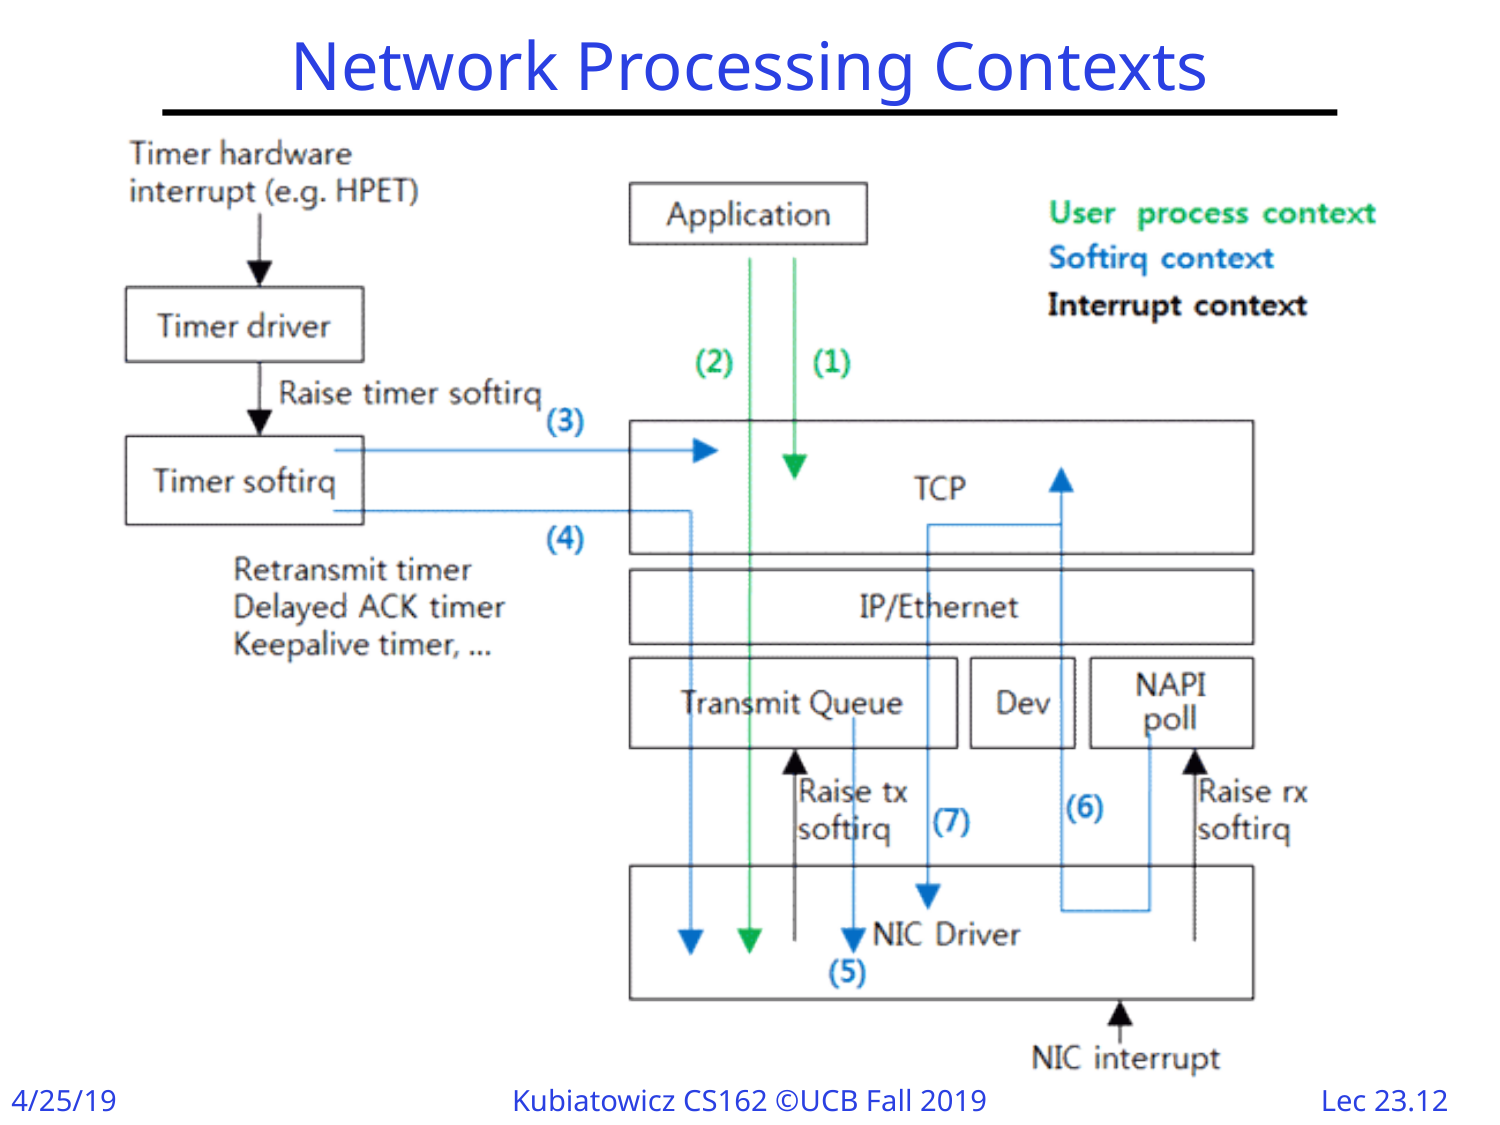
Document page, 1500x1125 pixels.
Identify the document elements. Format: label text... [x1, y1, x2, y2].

title Network Processing Contexts [162, 24, 1338, 113]
picture [112, 124, 1401, 1097]
